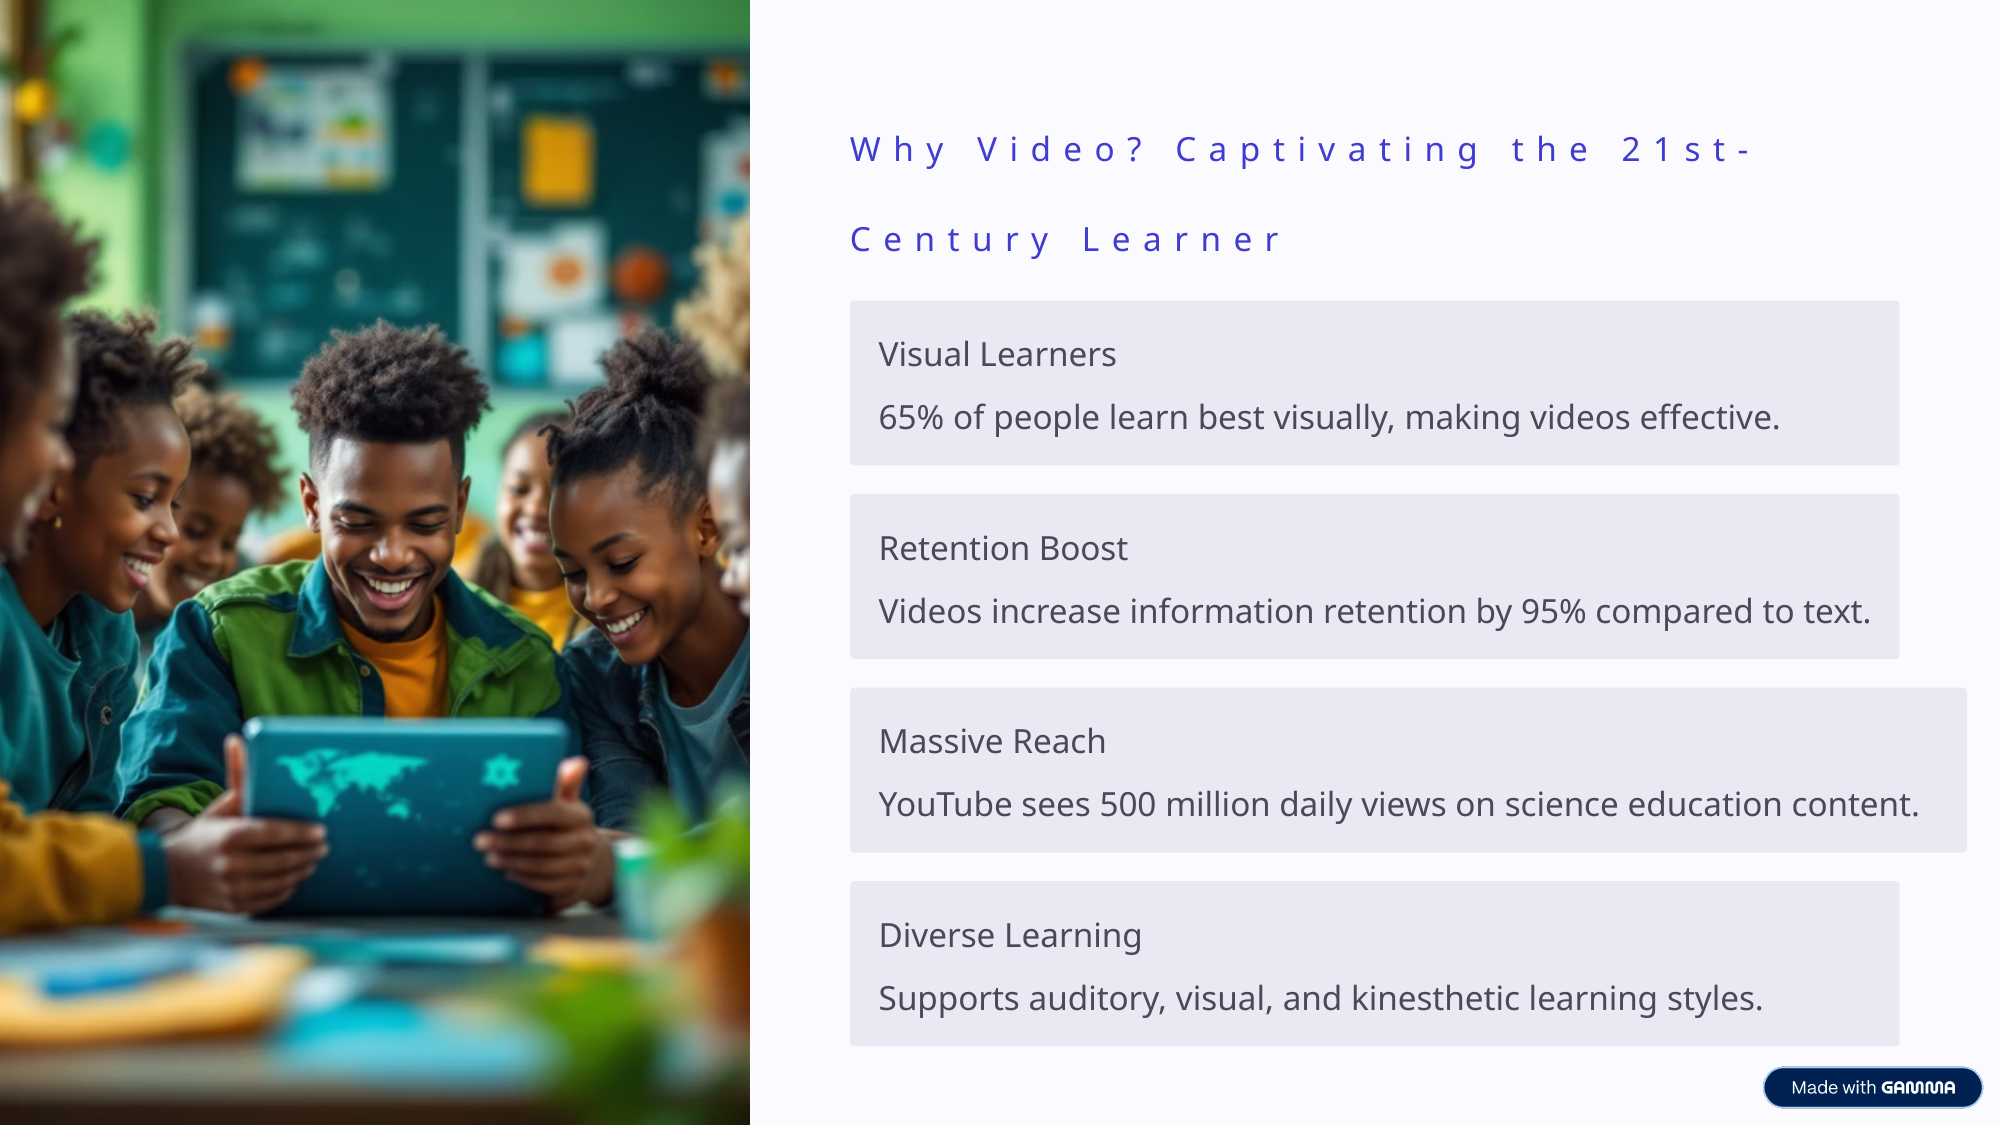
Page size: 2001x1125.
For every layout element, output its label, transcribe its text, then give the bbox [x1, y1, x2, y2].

text_box 65% of people learn best visually, making videos effective. [878, 391, 1872, 437]
text_box Retention Boost [878, 522, 1237, 568]
text_box Massive Reach [878, 716, 1237, 761]
text_box [850, 494, 1900, 659]
text_box Supports auditory, visual, and kinesthetic learning styles. [878, 971, 1872, 1018]
text_box [850, 687, 1967, 853]
picture [0, 0, 750, 1125]
text_box Why Video? Captivating the 21st-Century Learner [850, 78, 1900, 258]
text_box [850, 881, 1900, 1047]
text_box YouTube sees 500 million daily views on science education content. [878, 778, 1872, 824]
text_box Visual Learners [878, 329, 1237, 374]
text_box Videos increase information retention by 95% compared to text. [878, 584, 1872, 631]
text_box [850, 300, 1900, 466]
text_box Diverse Learning [878, 909, 1237, 955]
picture [1755, 1059, 1991, 1116]
